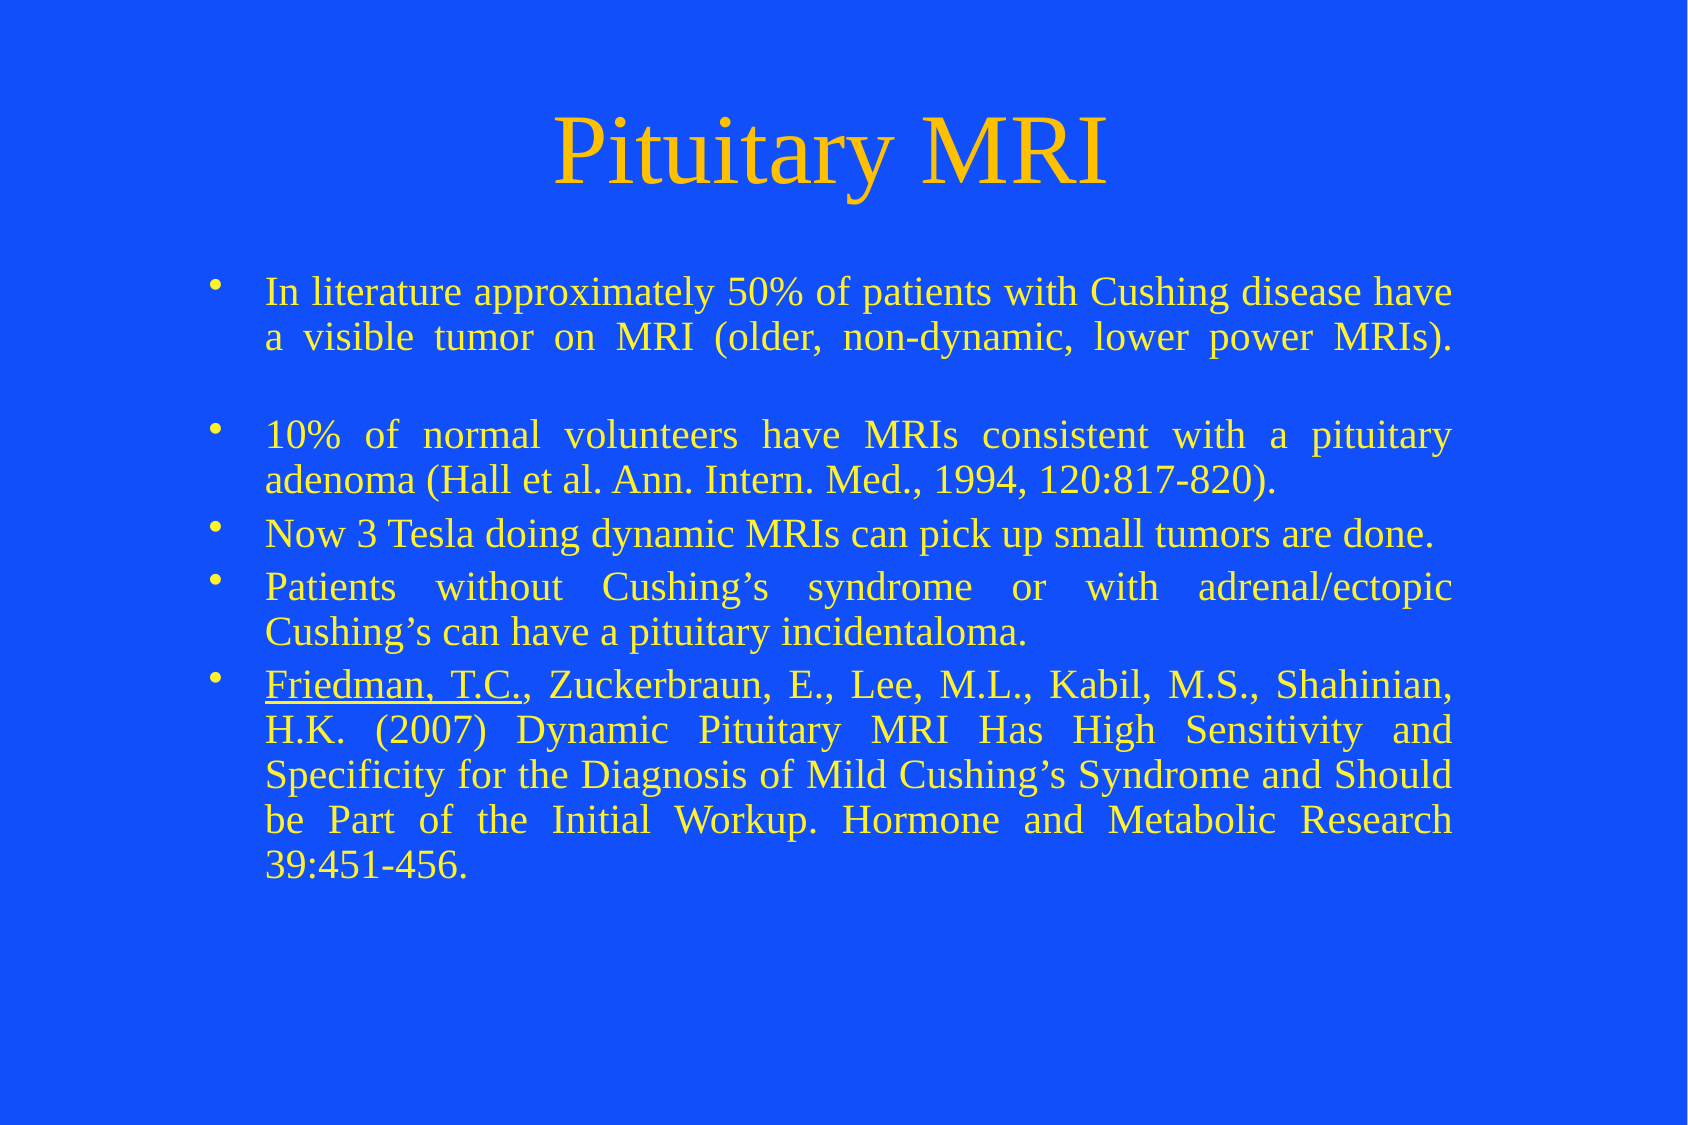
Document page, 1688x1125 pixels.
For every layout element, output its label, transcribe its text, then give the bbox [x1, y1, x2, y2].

list In literature approximately 50% of patients with Cushing disease have a visible tumor on MRI (older, non-dynamic, lower power MRIs). 10% of normal volunteers have MRIs consistent with a pituitary adenoma (Hall et al. Ann. Intern. Med., 1994, 120:817-820). Now 3 Tesla doing dynamic MRIs can pick up small tumors are done. Patients without Cushing’s syndrome or with adrenal/ectopic Cushing’s can have a pituitary incidentaloma. Friedman, T.C., Zuckerbraun, E., Lee, M.L., Kabil, M.S., Shahinian, H.K. (2007) Dynamic Pituitary MRI Has High Sensitivity and Specificity for the Diagnosis of Mild Cushing’s Syndrome and Should be Part of the Initial Workup. Hormone and Metabolic Research 39:451-456. [193, 262, 1469, 938]
title Pituitary MRI [193, 50, 1469, 238]
